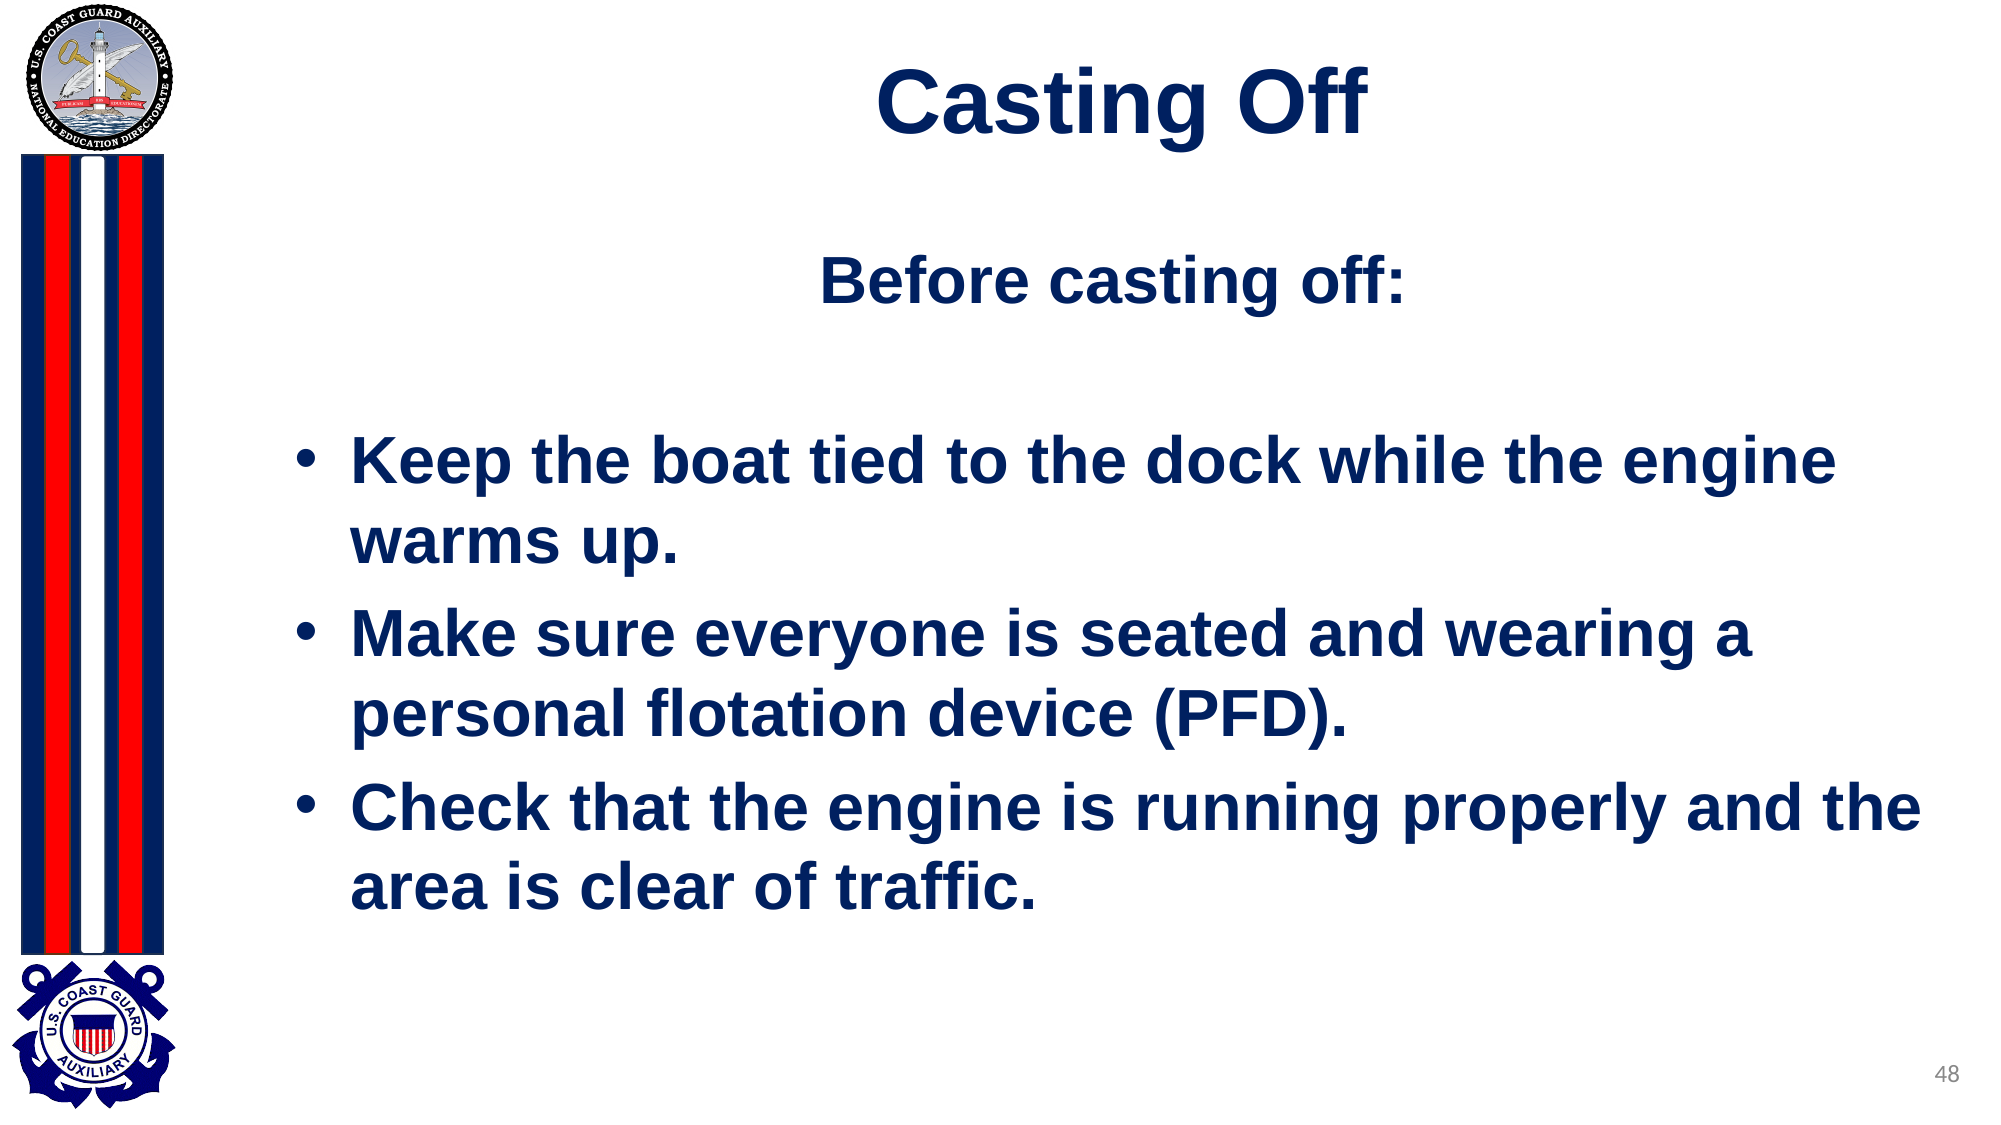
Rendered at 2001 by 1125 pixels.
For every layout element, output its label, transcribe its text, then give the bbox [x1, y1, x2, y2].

picture [21, 0, 178, 156]
text_box Keep the boat tied to the dock while the engine warms up. Make sure everyone is seated and wearing a personal flotation device (PFD). Check that the engine is running properly and the area is clear of traffic. [279, 409, 1982, 931]
text_box Before casting off: [262, 228, 1965, 324]
title Casting Off [279, 19, 1965, 161]
slide_number 48 [1837, 1042, 1975, 1103]
picture [0, 941, 189, 1123]
